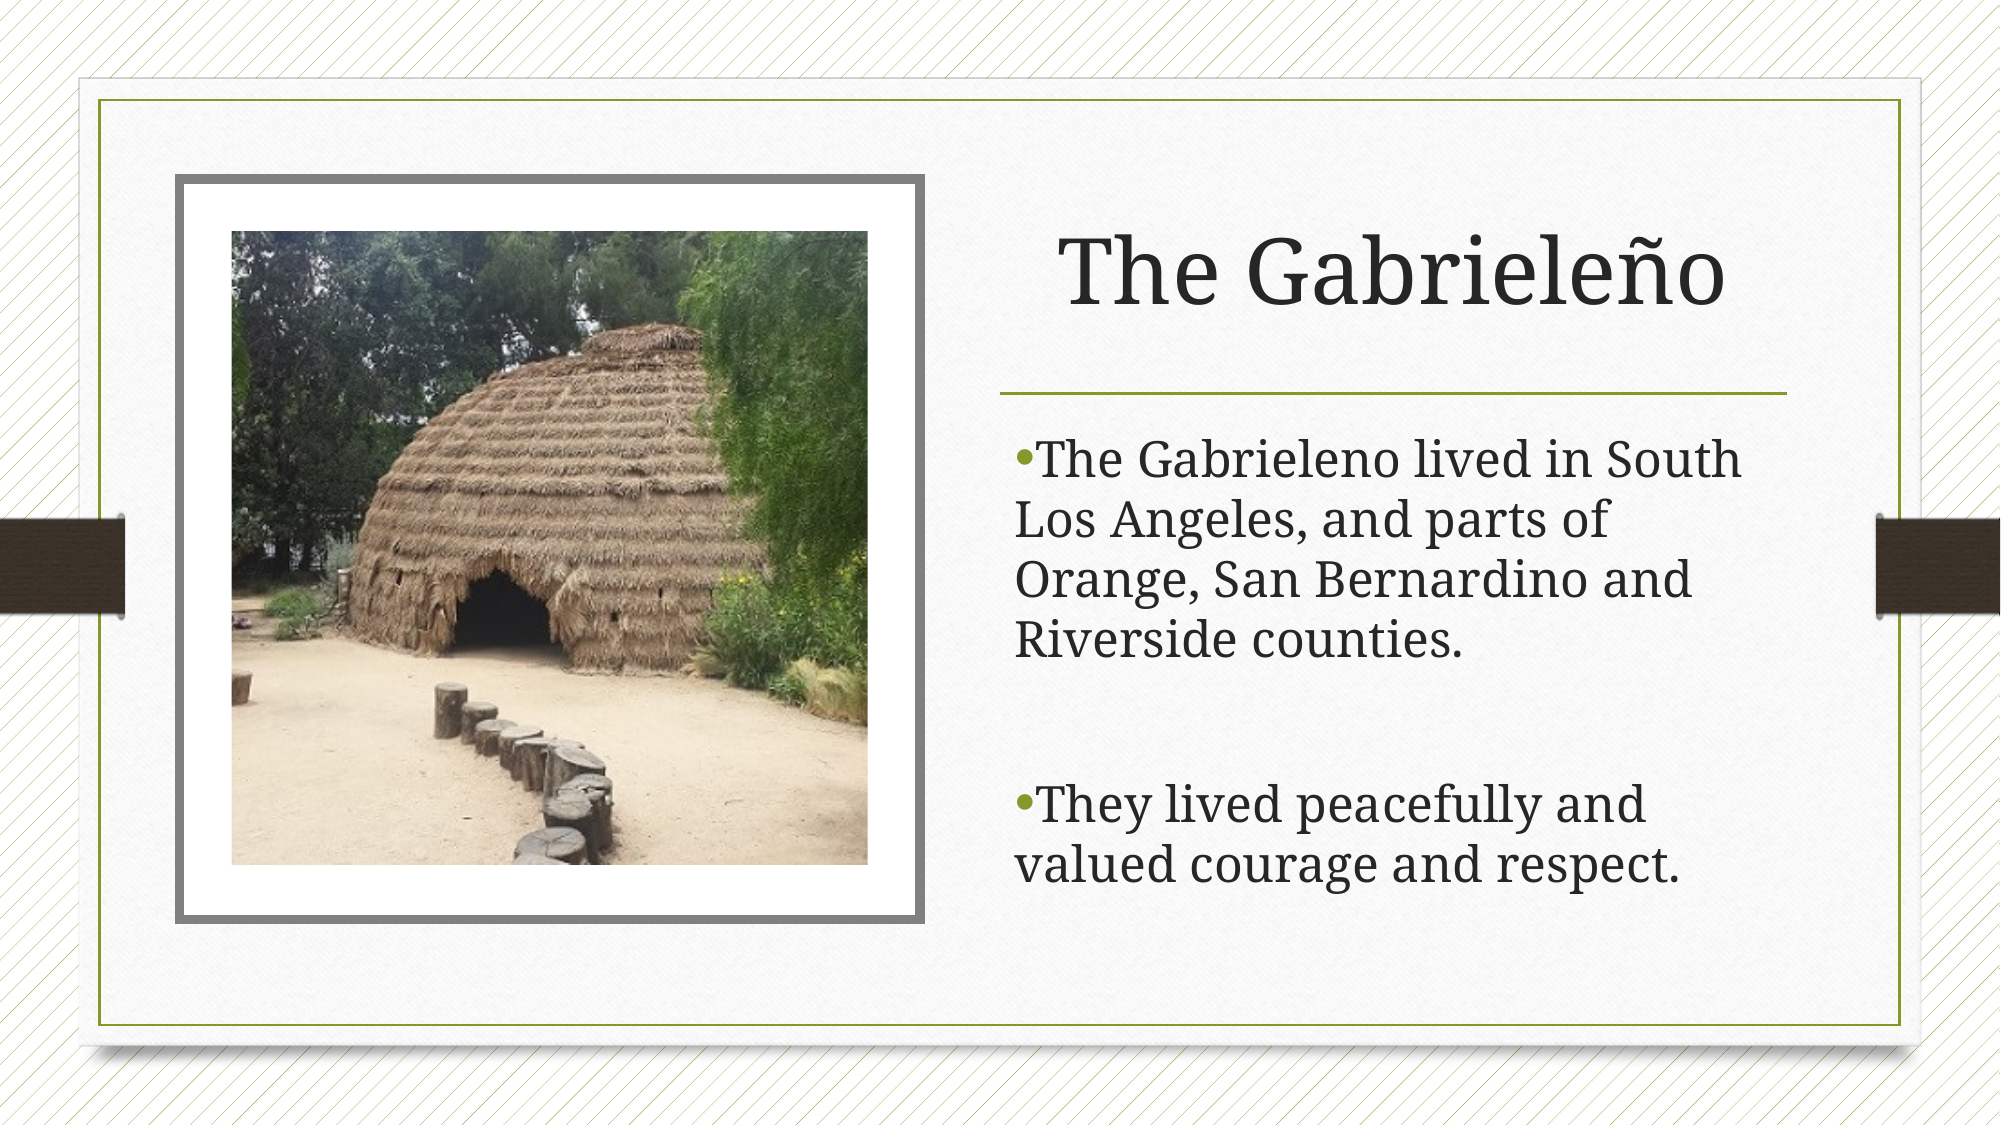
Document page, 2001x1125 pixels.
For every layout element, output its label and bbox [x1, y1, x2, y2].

picture [231, 231, 868, 865]
text_box [0, 0, 2000, 1125]
